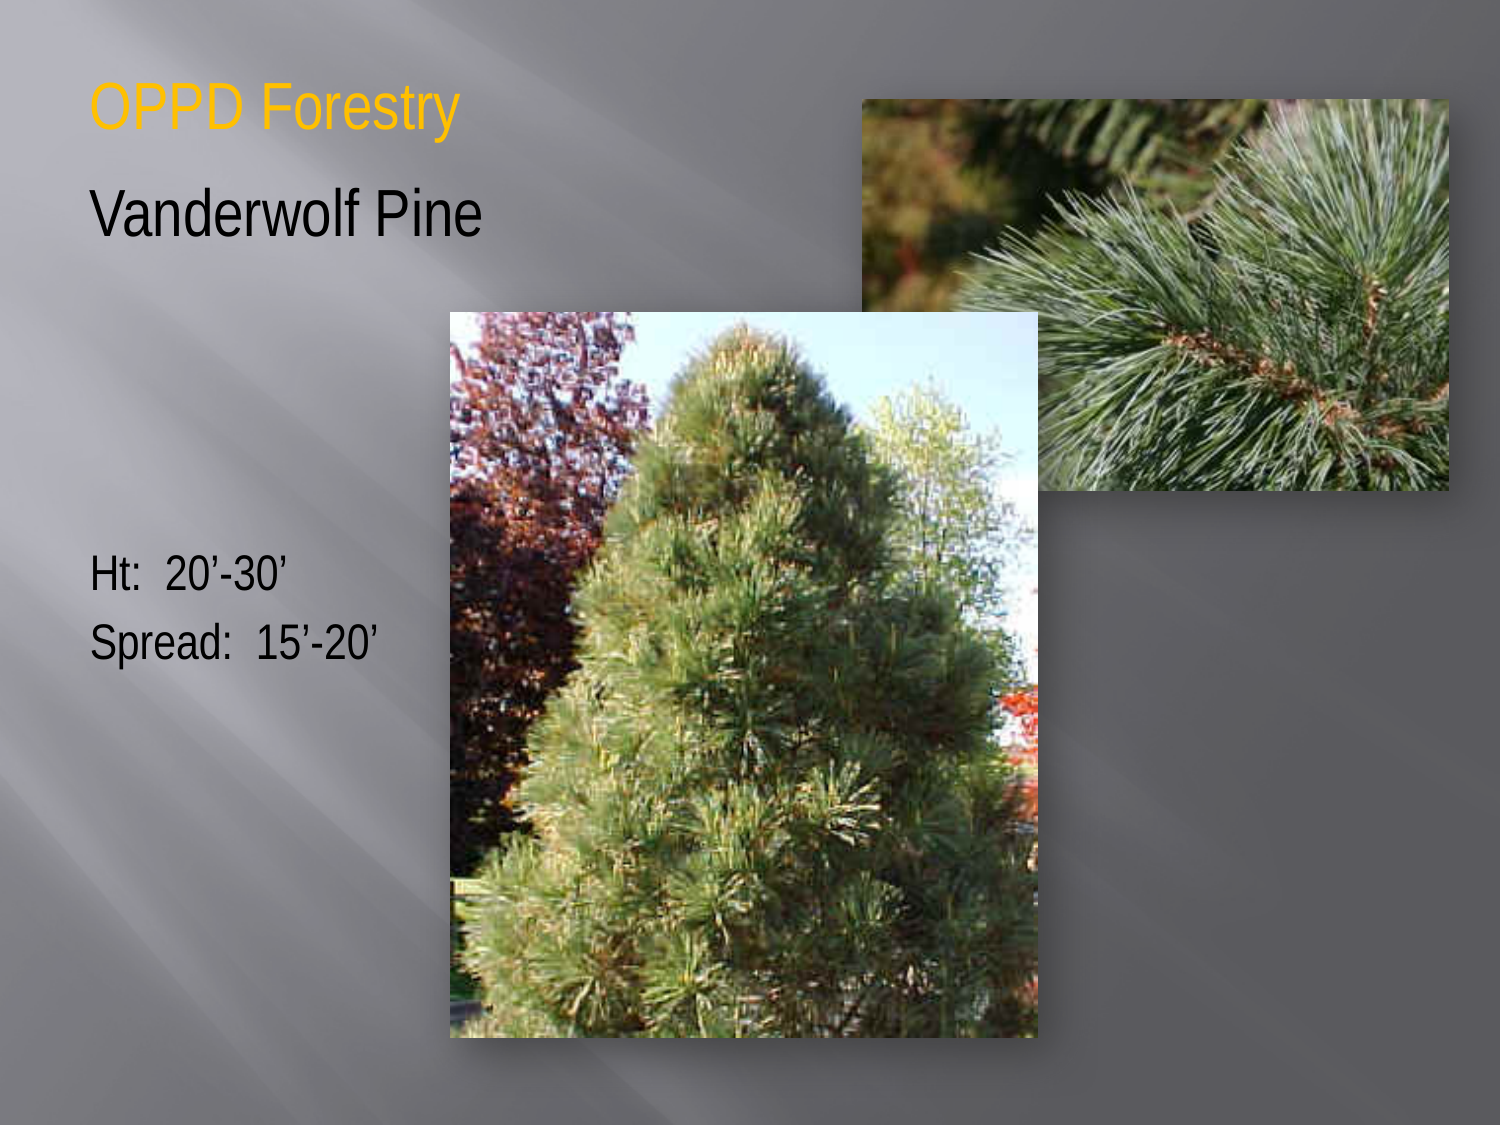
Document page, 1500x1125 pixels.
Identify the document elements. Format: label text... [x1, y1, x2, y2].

title OPPD Forestry [75, 44, 569, 150]
picture [862, 99, 1449, 491]
list Vanderwolf Pine Ht: 20’-30’ Spread: 15’-20’ [75, 162, 569, 1005]
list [449, 312, 1038, 1038]
